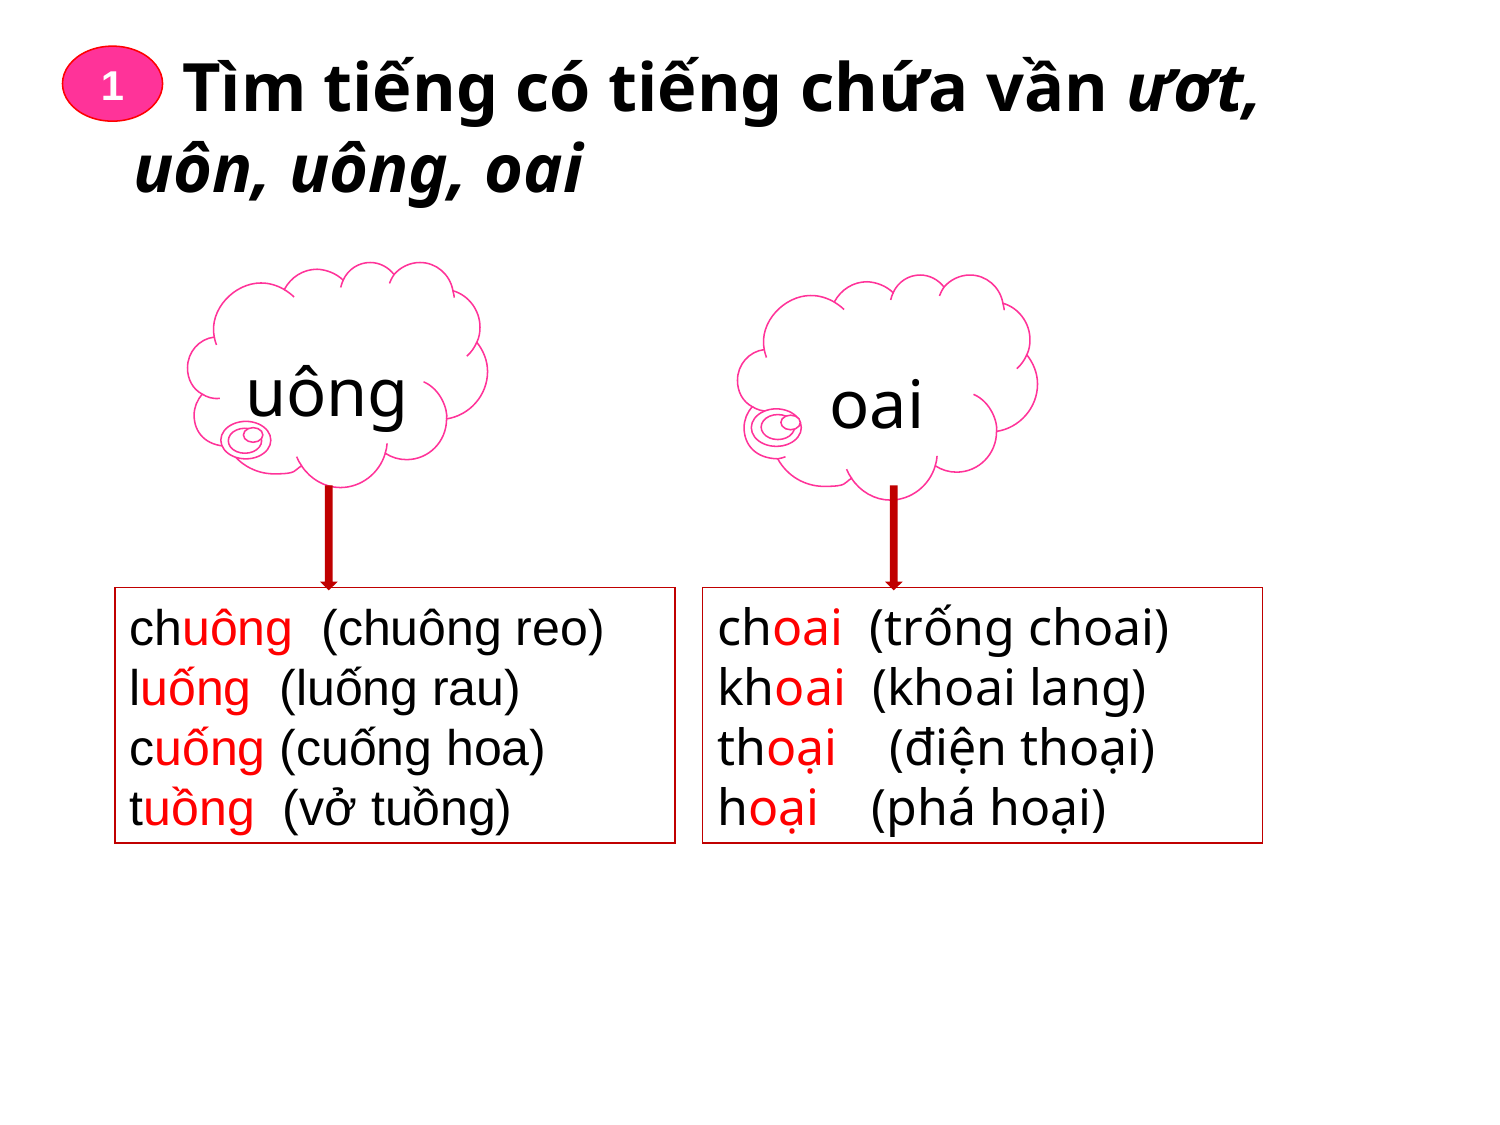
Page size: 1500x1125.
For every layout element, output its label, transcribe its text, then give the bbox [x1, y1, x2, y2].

text_box oai [737, 275, 1038, 501]
text_box uông [187, 263, 488, 489]
text_box Tìm tiếng có tiếng chứa vần ươt, uôn, uông, oai [62, 37, 1413, 250]
text_box choai (trống choai) khoai (khoai lang) thoại (điện thoại) hoại (phá hoại) [702, 587, 1263, 843]
text_box chuông (chuông reo) luống (luống rau) cuống (cuống hoa) tuồng (vở tuồng) [115, 587, 675, 843]
text_box 1 [62, 46, 163, 122]
text_box [324, 487, 333, 587]
text_box [890, 487, 898, 587]
